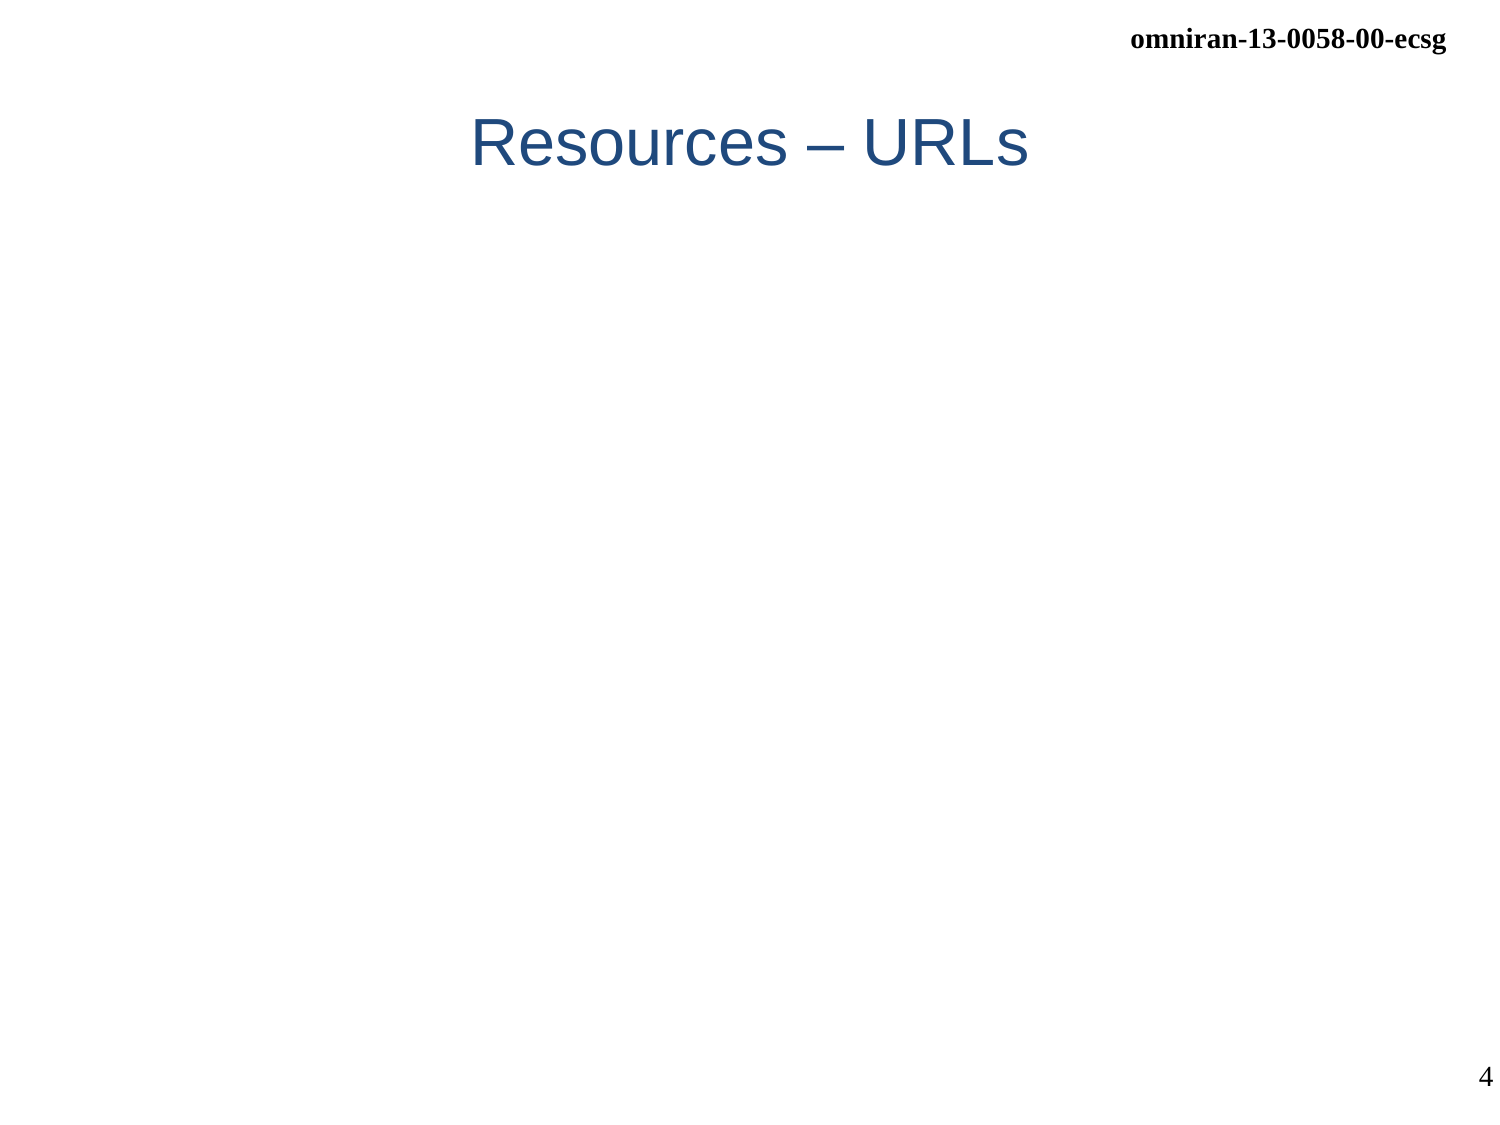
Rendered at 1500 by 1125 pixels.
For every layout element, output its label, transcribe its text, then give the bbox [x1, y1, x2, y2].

title Resources – URLs [75, 45, 1425, 233]
